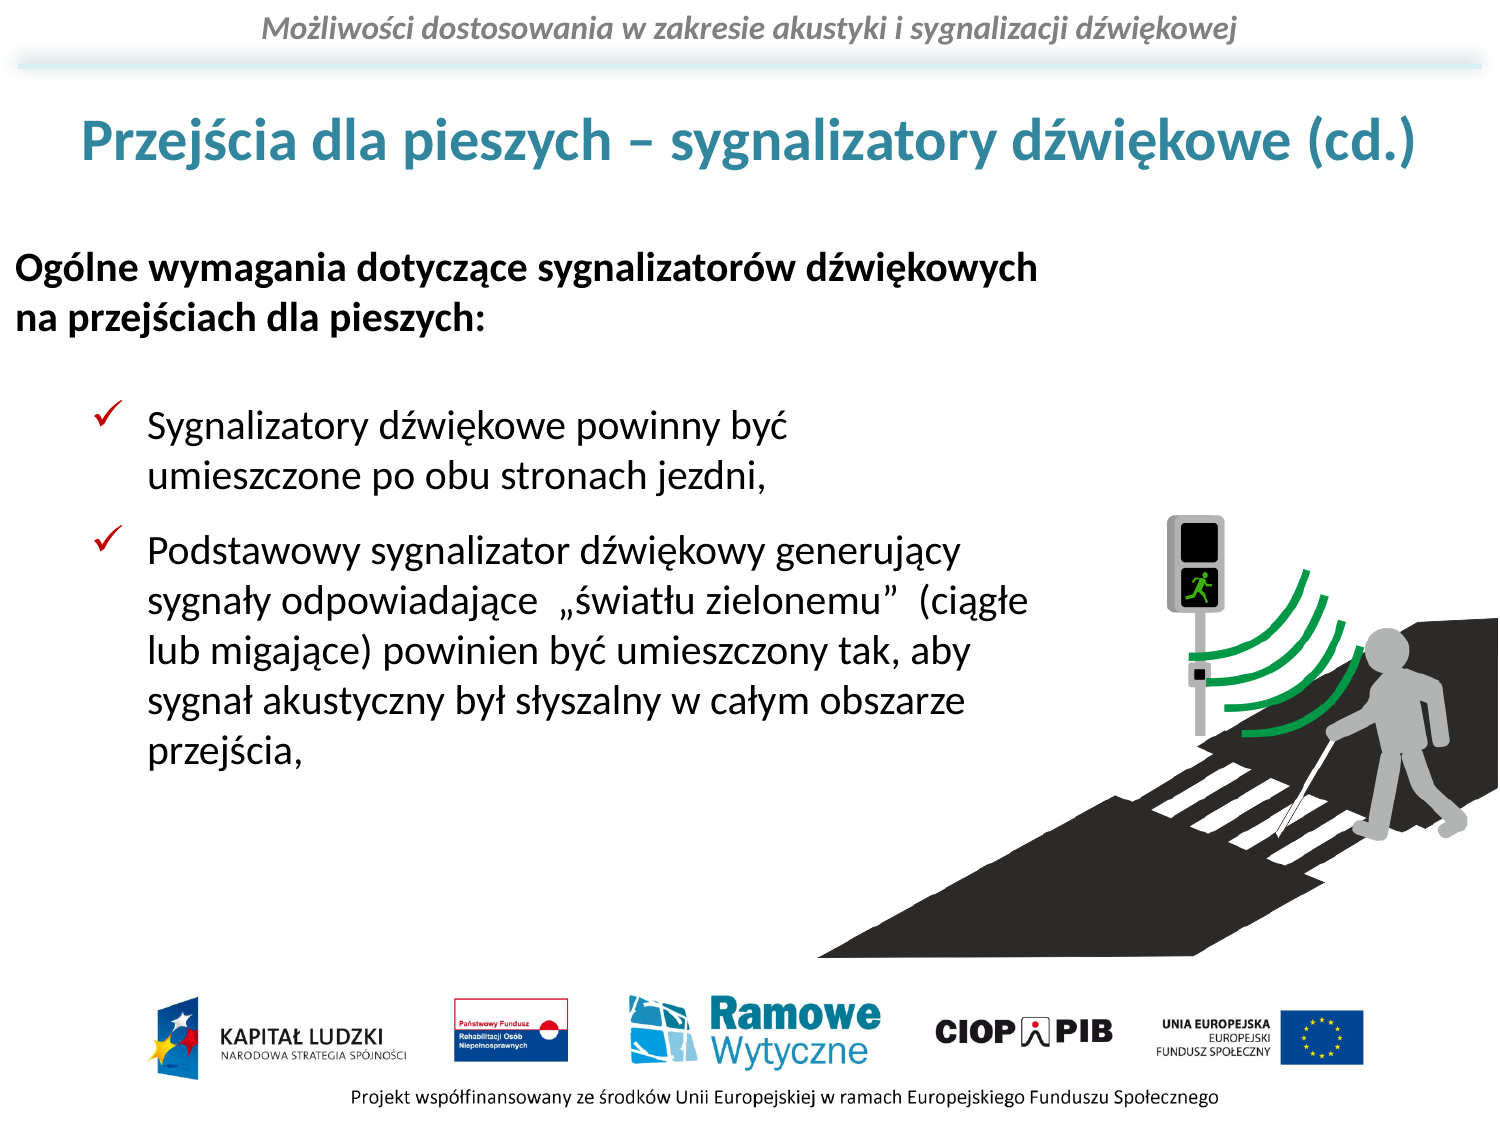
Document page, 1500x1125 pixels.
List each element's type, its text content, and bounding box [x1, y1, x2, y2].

text_box Przejścia dla pieszych – sygnalizatory dźwiękowe (cd.) [38, 64, 1462, 209]
picture [147, 992, 1376, 1125]
picture [816, 514, 1499, 959]
list Ogólne wymagania dotyczące sygnalizatorów dźwiękowych na przejściach dla pieszych: Sygnalizatory dźwiękowe powinny być umieszczone po obu stronach jezdni, Podstawowy sygnalizator dźwiękowy generujący sygnały odpowiadające „światłu zielonemu” (ciągłe lub migające) powinien być umieszczony tak, aby sygnał akustyczny był słyszalny w całym obszarze przejścia, [0, 231, 1077, 846]
